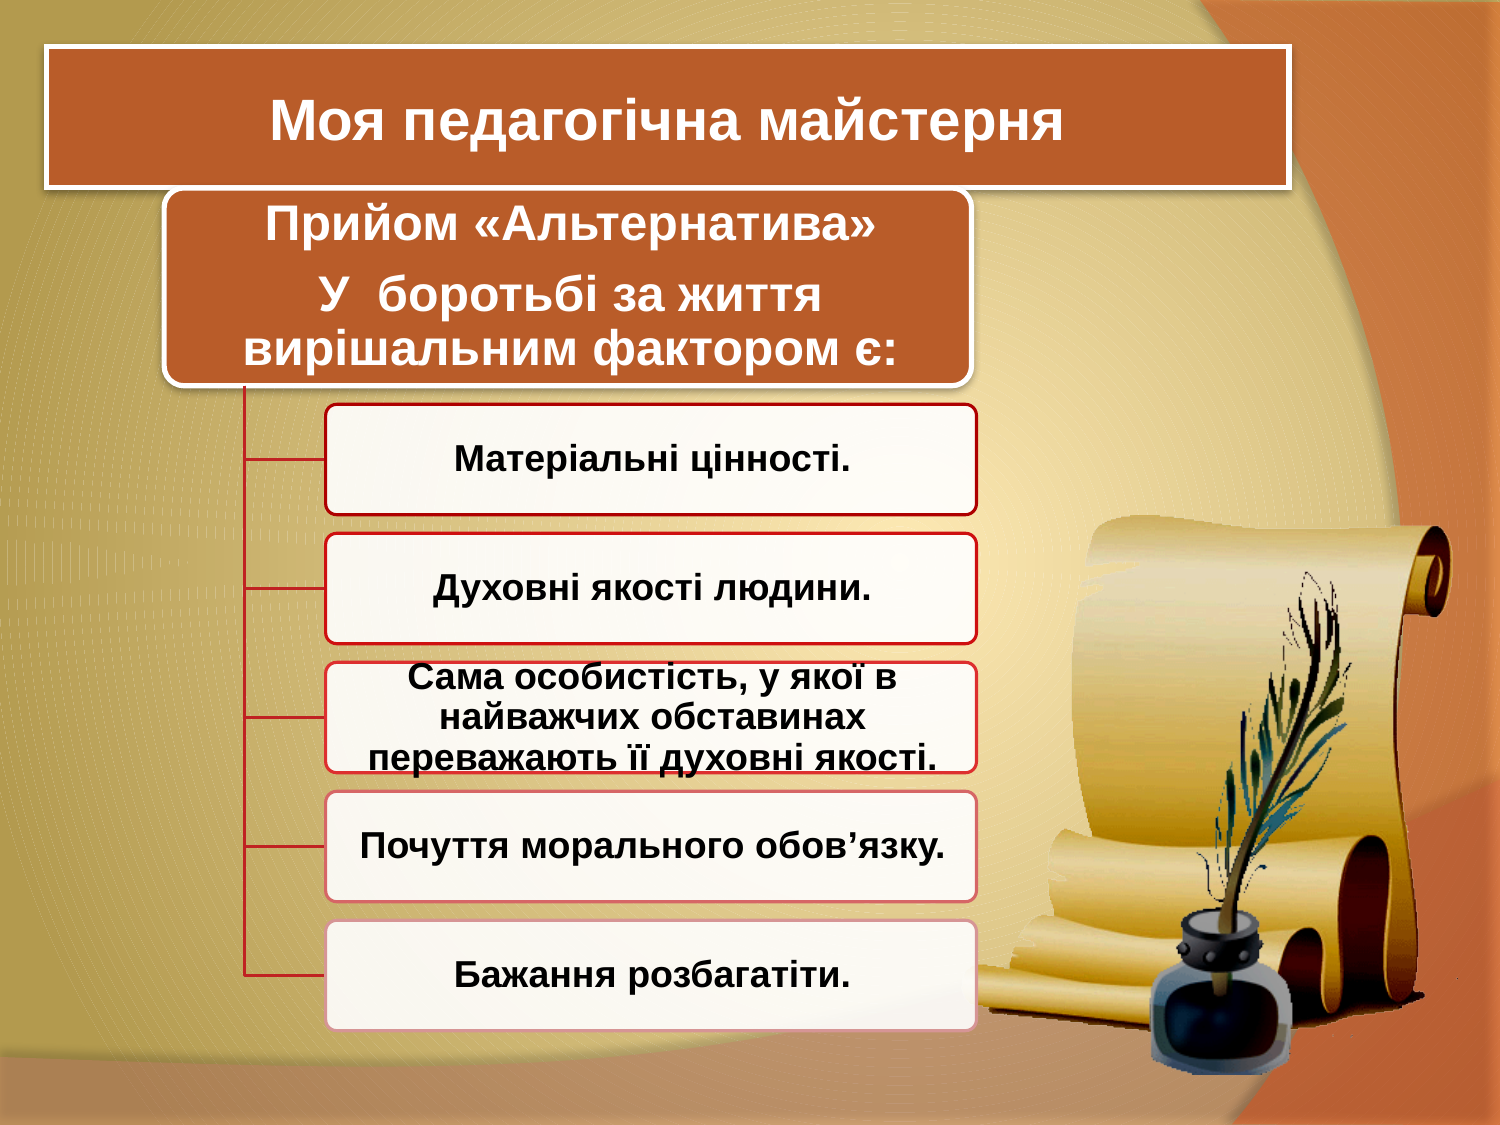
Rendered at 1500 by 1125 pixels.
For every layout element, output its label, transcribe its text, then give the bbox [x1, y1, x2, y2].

text_box Моя педагогічна майстерня [44, 44, 1292, 190]
picture [960, 515, 1458, 1075]
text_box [70, 187, 1071, 1032]
